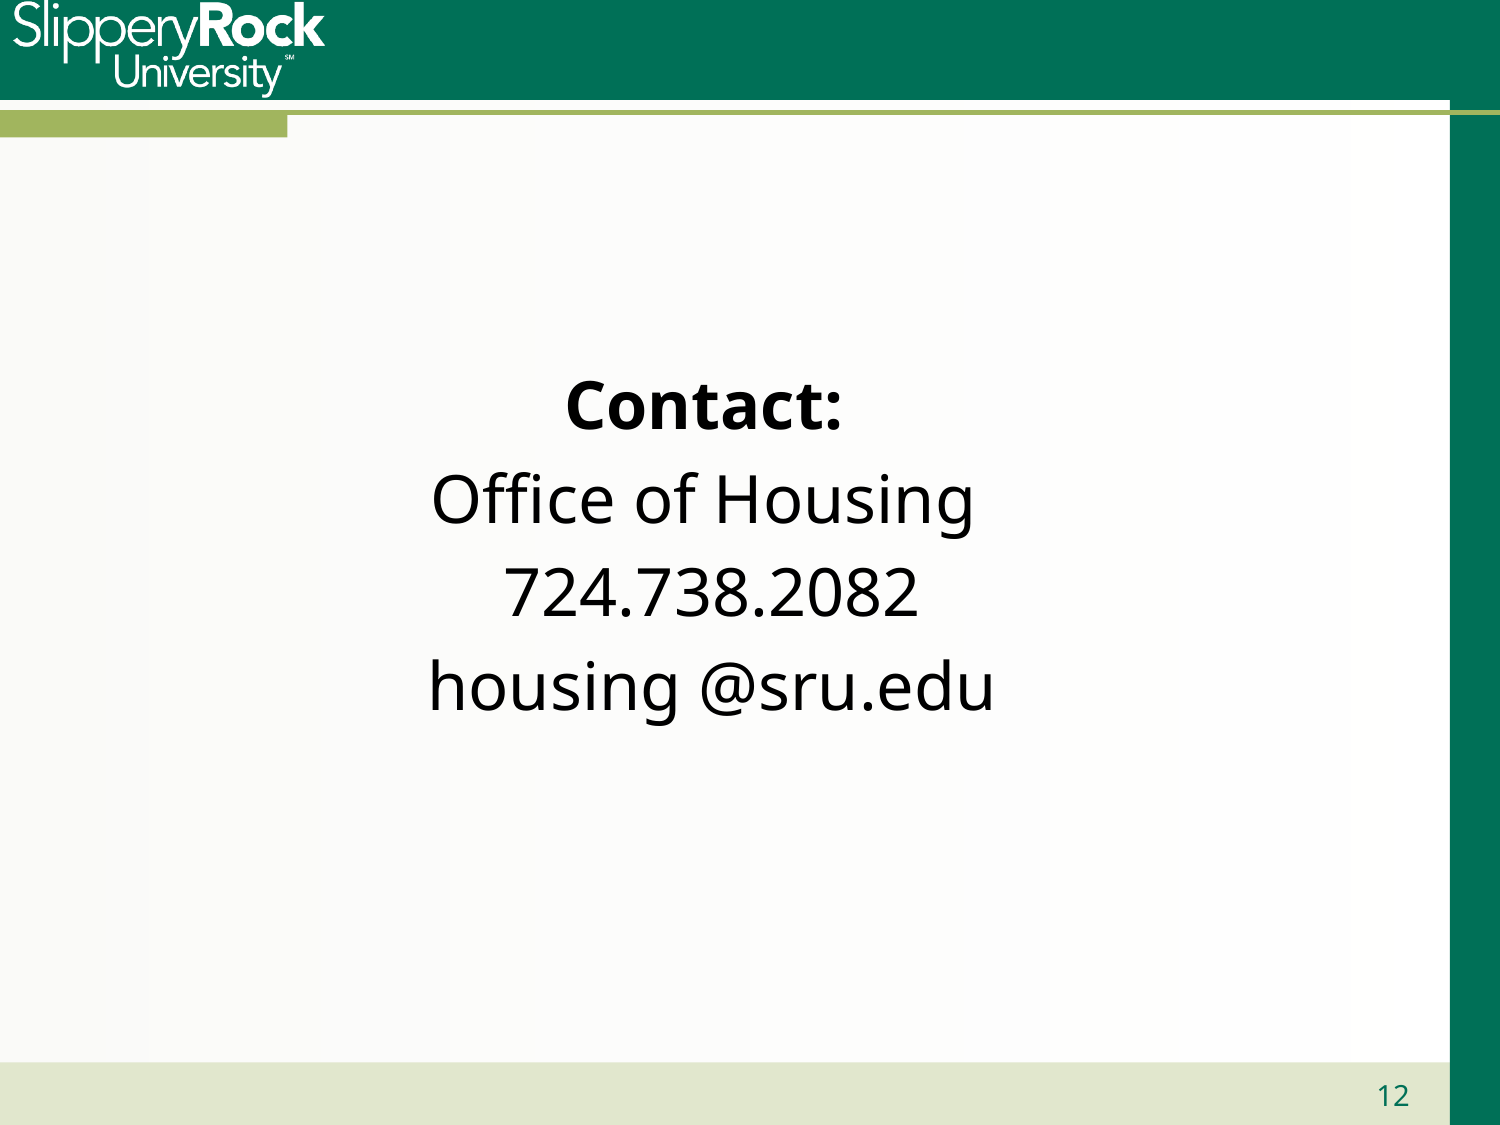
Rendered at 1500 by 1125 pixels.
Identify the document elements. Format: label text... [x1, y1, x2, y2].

list Contact: Office of Housing 724.738.2082 housing @sru.edu [24, 262, 1401, 1125]
picture [13, 0, 325, 98]
slide_number 12 [1401, 1069, 1426, 1111]
